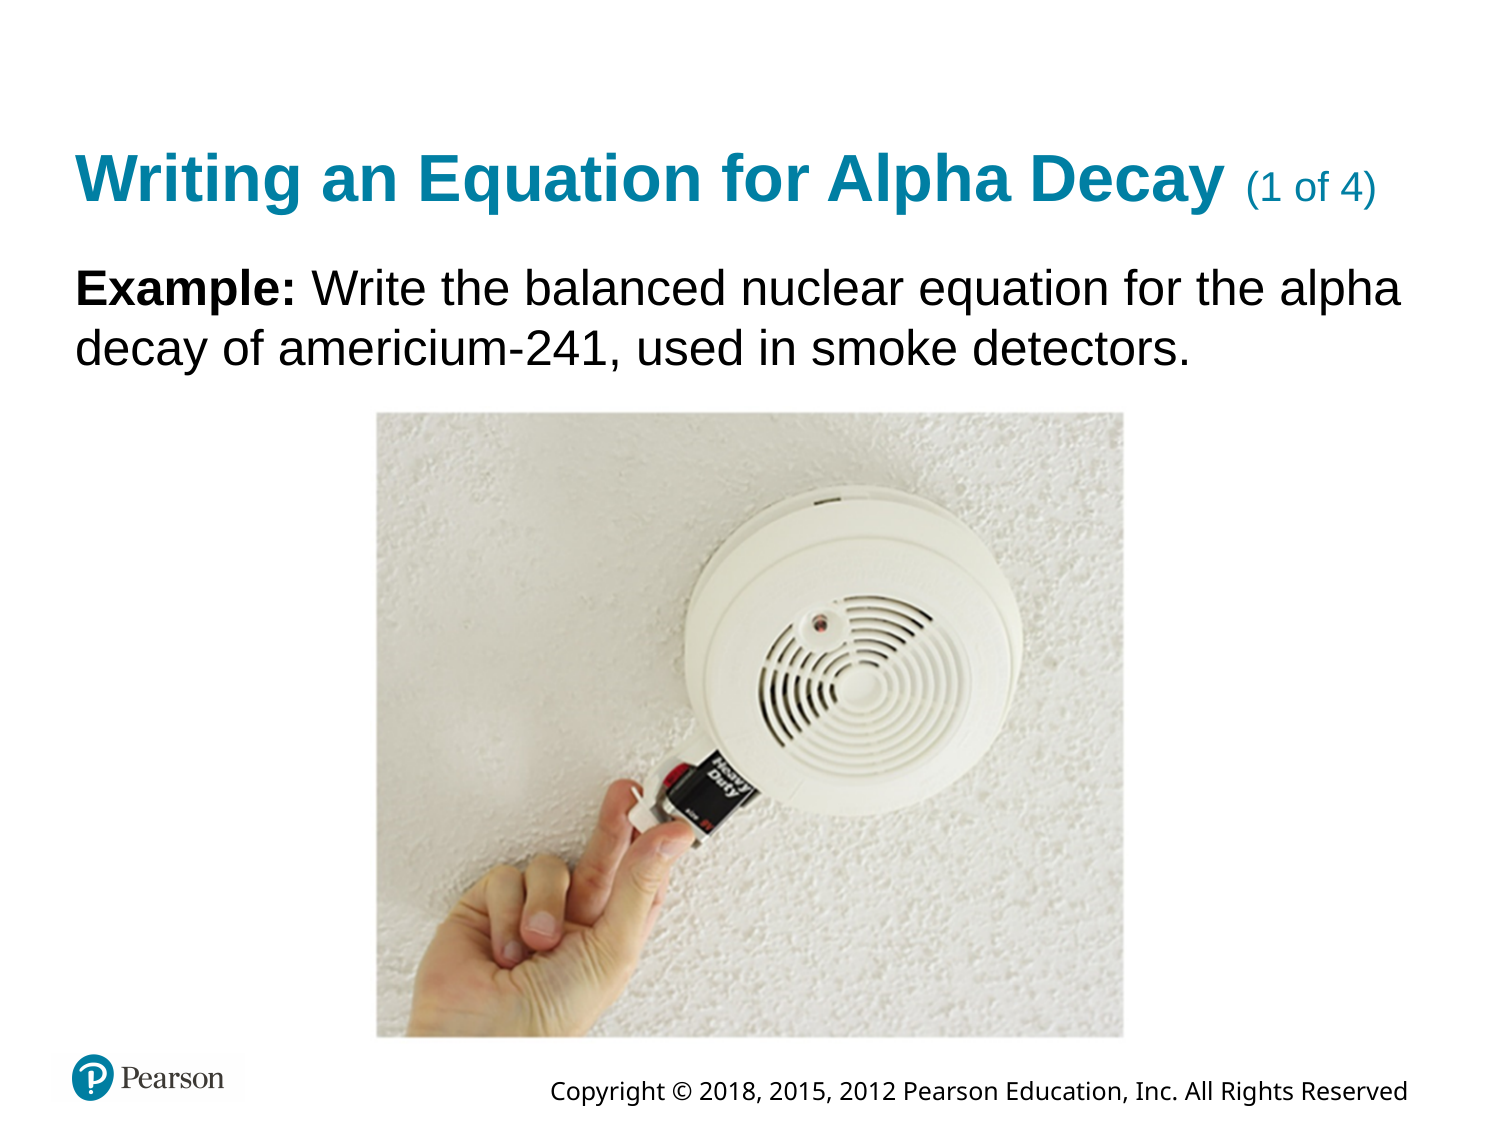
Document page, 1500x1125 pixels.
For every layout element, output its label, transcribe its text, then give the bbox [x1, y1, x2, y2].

title Writing an Equation for Alpha Decay (1 of 4) [75, 35, 1425, 216]
picture [51, 1053, 245, 1102]
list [369, 406, 1131, 1044]
list Example: Write the balanced nuclear equation for the alpha decay of americium-241, used in smoke detectors. [75, 255, 1438, 390]
